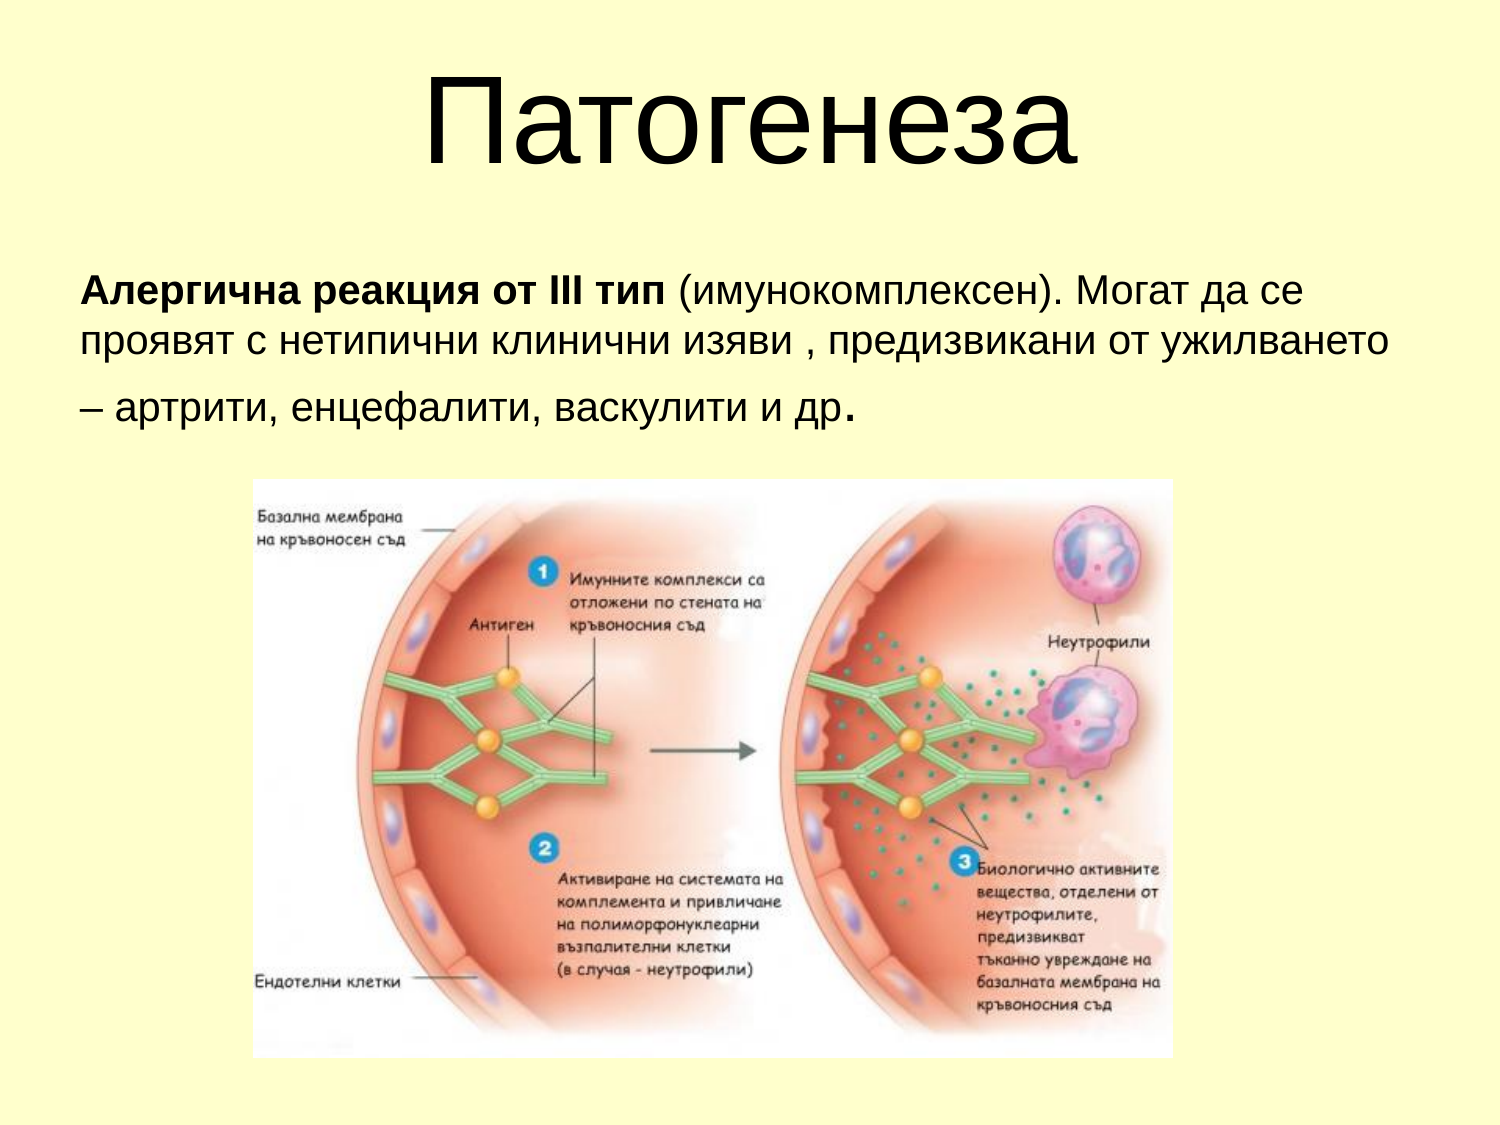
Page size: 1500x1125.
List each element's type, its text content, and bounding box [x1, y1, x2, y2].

picture [253, 479, 1173, 1058]
subtitle Алергична реакция от III тип (имунокомплексен). Могат да се проявят с нетипични клинични изяви , предизвикани от ужилването – артрити, енцефалити, васкулити и др. [64, 255, 1436, 468]
title Патогенеза [112, 54, 1388, 197]
